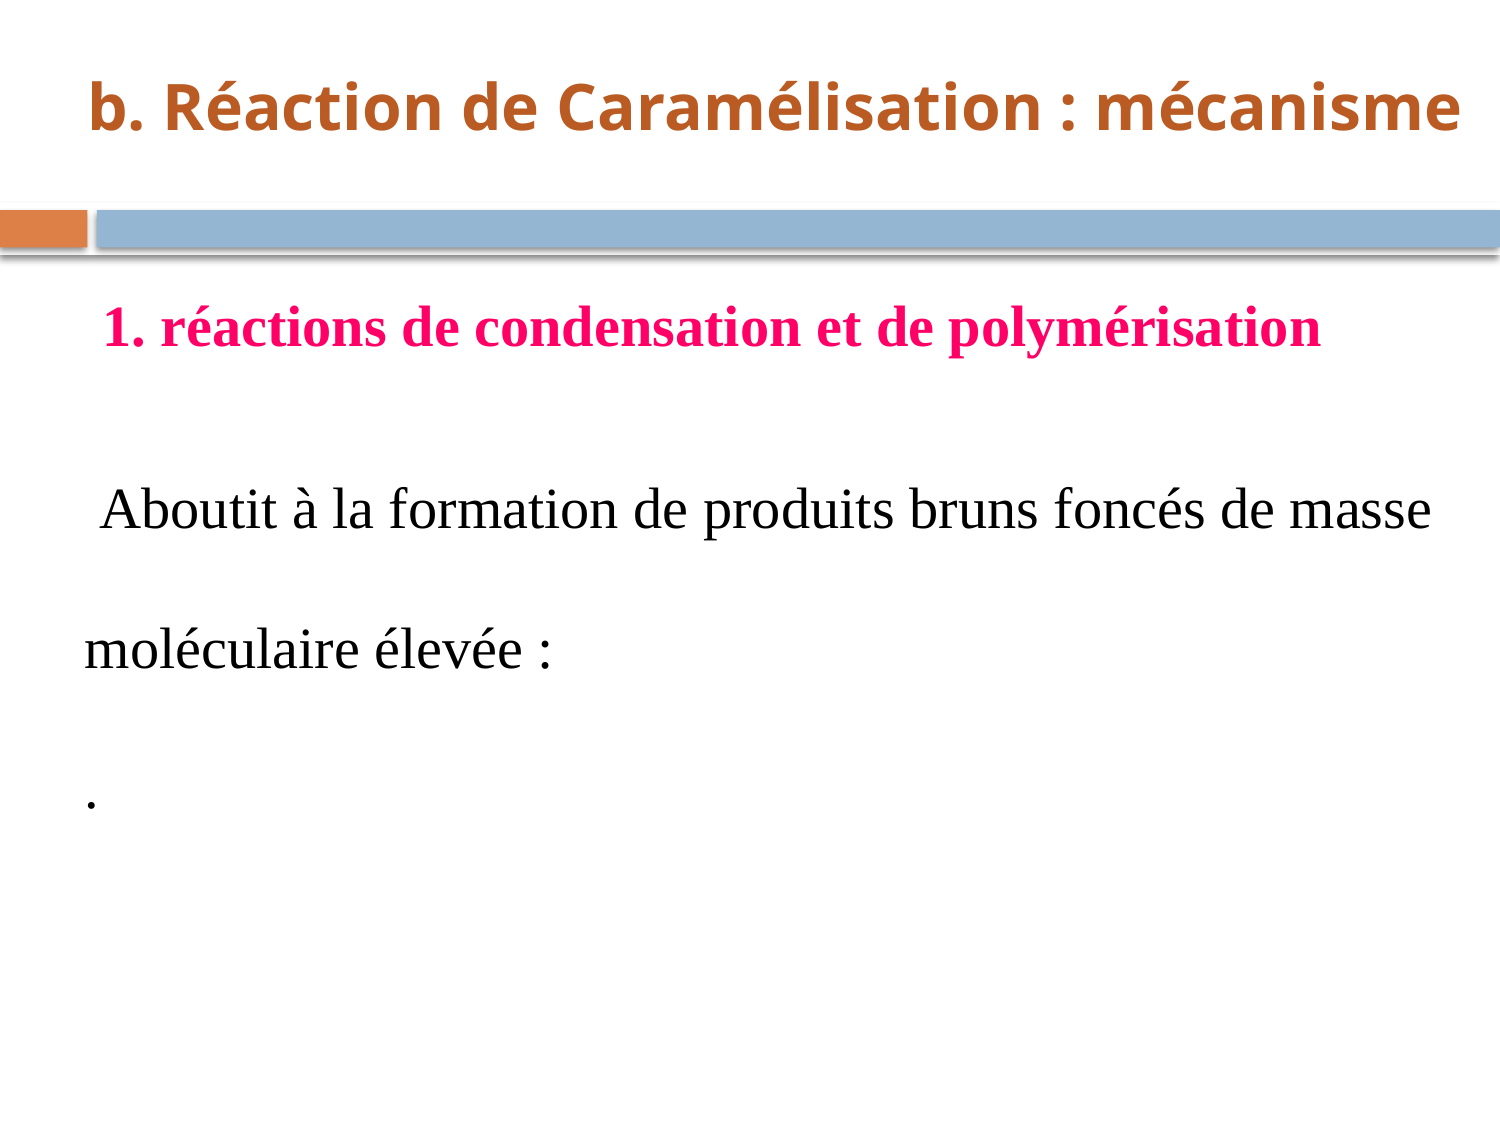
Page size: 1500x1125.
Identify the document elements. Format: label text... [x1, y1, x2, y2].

text_box 1. réactions de condensation et de polymérisation [87, 246, 1413, 366]
text_box Aboutit à la formation de produits bruns foncés de masse moléculaire élevée : . [70, 392, 1465, 828]
text_box b. Réaction de Caramélisation : mécanisme [65, 23, 1485, 186]
